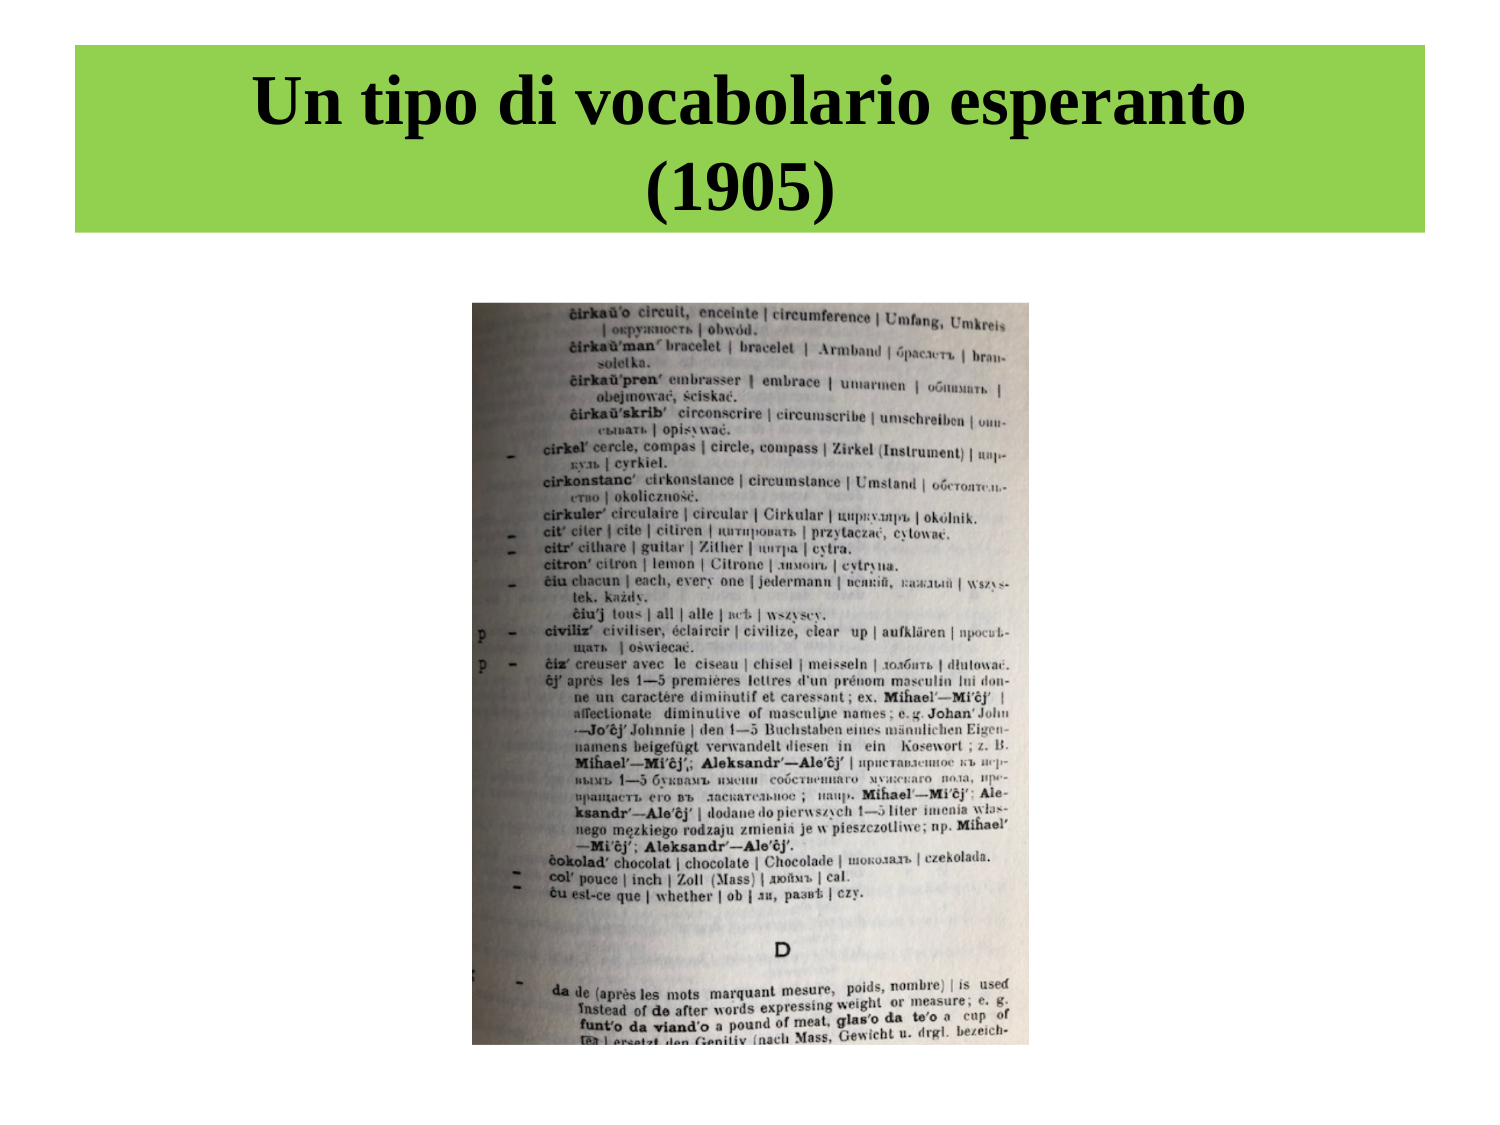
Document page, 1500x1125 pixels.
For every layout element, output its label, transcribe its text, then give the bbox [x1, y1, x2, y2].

title Un tipo di vocabolario esperanto (1905) [75, 45, 1425, 233]
picture [472, 953, 1029, 1044]
picture [472, 303, 1029, 395]
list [378, 395, 1122, 953]
